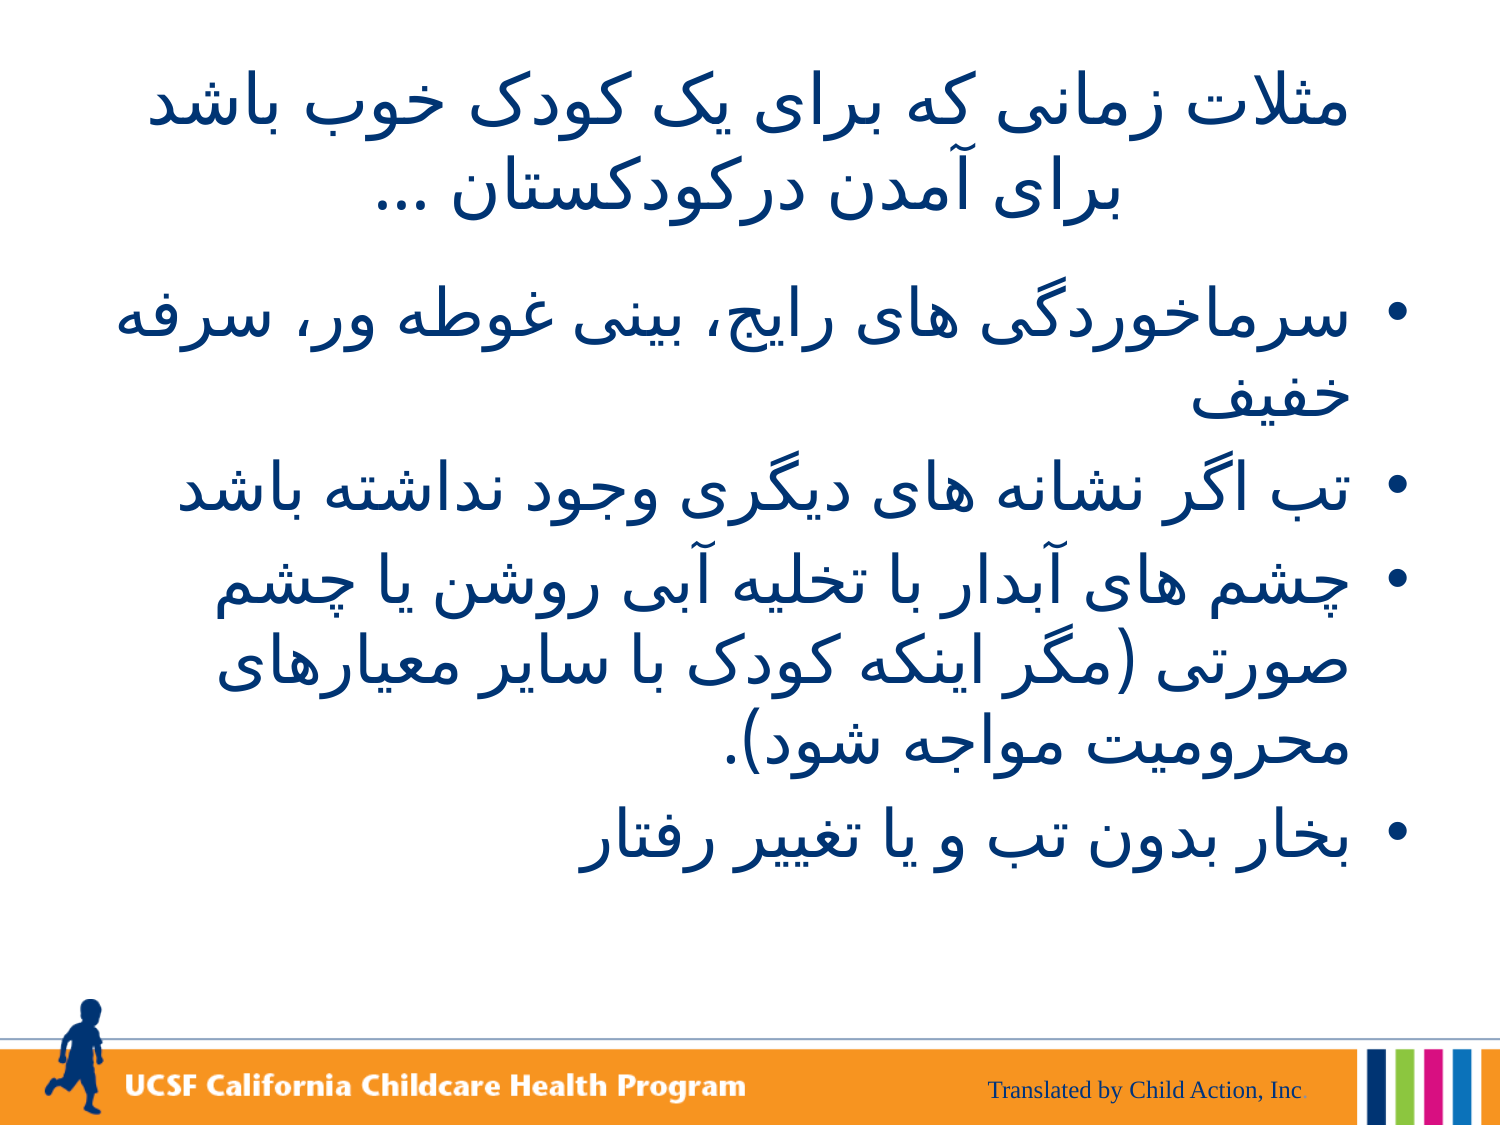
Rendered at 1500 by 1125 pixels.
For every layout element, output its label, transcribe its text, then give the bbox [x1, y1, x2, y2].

footer Translated by Child Action, Inc. [910, 1058, 1386, 1118]
picture [0, 999, 1500, 1125]
title مثلات زمانی که برای یک کودک خوب باشد برای آمدن درکودکستان ... [75, 45, 1425, 233]
list سرماخوردگی های رایج، بینی غوطه ور، سرفه خفیف تب اگر نشانه های دیگری وجود نداشته باشد چشم های آبدار با تخلیه آبی روشن یا چشم صورتی (مگر اینکه کودک با سایر معیارهای محرومیت مواجه شود). بخار بدون تب و یا تغییر رفتار [75, 262, 1425, 1005]
